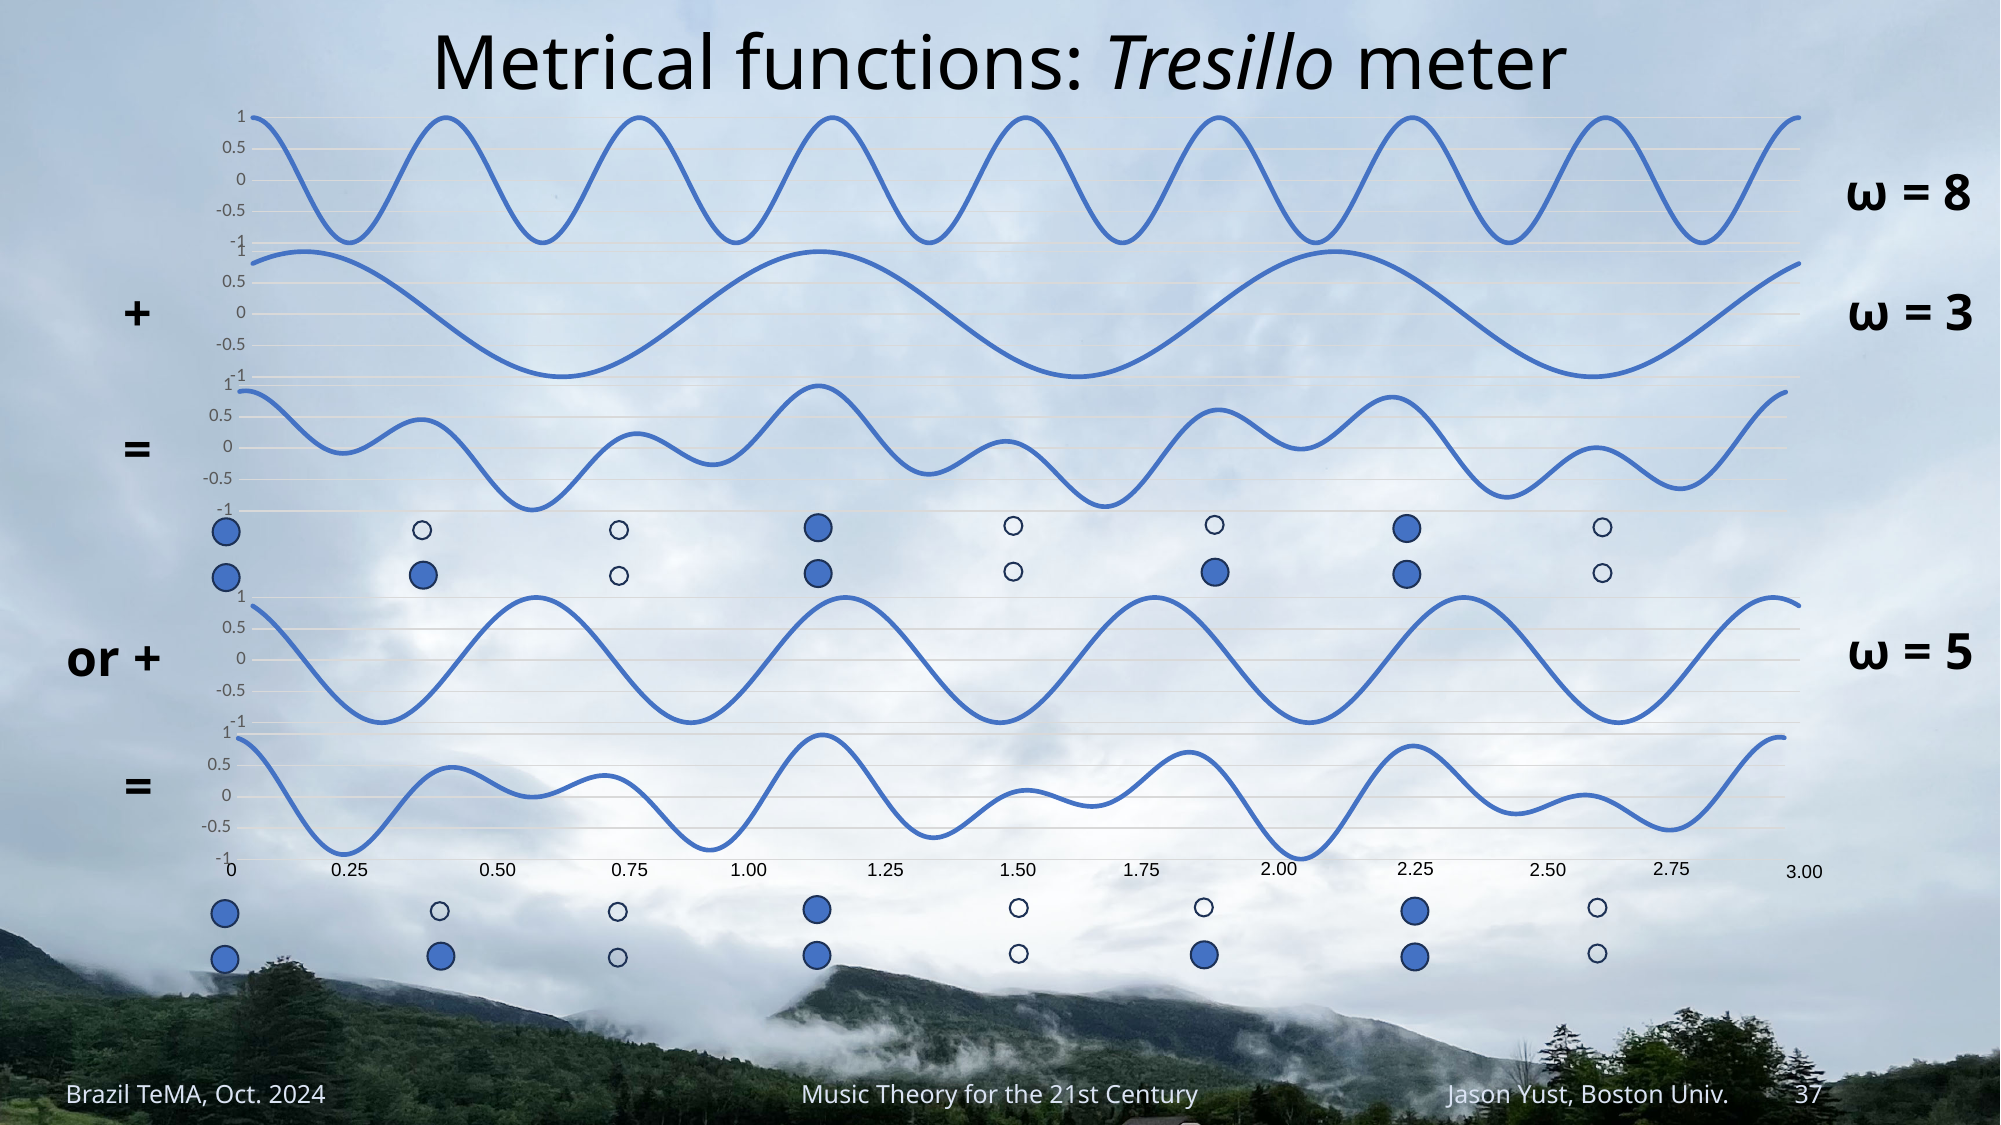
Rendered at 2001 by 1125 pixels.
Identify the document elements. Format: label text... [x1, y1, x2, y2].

text_box [210, 899, 240, 929]
text_box [803, 524, 833, 543]
text_box or + [38, 619, 177, 694]
text_box [608, 524, 630, 541]
text_box [426, 941, 456, 971]
text_box [1200, 557, 1230, 585]
text_box [1003, 561, 1024, 582]
chart [168, 585, 1833, 872]
text_box [607, 901, 628, 922]
text_box [1193, 897, 1214, 918]
text_box [1400, 942, 1430, 972]
text_box [1204, 524, 1225, 535]
text_box [1189, 940, 1219, 970]
text_box [1008, 943, 1029, 964]
text_box [802, 940, 832, 970]
text_box [211, 563, 241, 585]
text_box ω = 8 [1833, 152, 1987, 228]
text_box ω = 3 [1833, 273, 1989, 349]
text_box [802, 895, 832, 925]
text_box [803, 559, 833, 585]
text_box [1587, 943, 1608, 964]
text_box [1400, 896, 1430, 926]
text_box [412, 524, 433, 541]
slide_number Jason Yust, Boston Univ. 37 [1388, 1065, 1838, 1125]
text_box + [108, 273, 167, 349]
text_box [1003, 524, 1024, 536]
footer Music Theory for the 21st Century [662, 1065, 1338, 1125]
title Metrical functions: Tresillo meter [137, 1, 1863, 130]
text_box [1592, 524, 1613, 538]
text_box [607, 947, 628, 968]
text_box = [108, 410, 167, 486]
text_box [1592, 563, 1613, 584]
picture [0, 0, 2000, 1125]
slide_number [50, 1063, 588, 1124]
text_box [1008, 897, 1029, 919]
chart [169, 105, 1833, 524]
text_box [1587, 897, 1608, 918]
text_box [211, 524, 241, 547]
text_box = [109, 747, 168, 823]
text_box [1392, 559, 1422, 585]
text_box [1392, 524, 1422, 544]
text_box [211, 849, 1839, 890]
text_box ω = 5 [1833, 612, 1989, 687]
text_box [408, 560, 438, 585]
text_box [608, 565, 630, 585]
text_box [210, 944, 240, 974]
text_box [429, 901, 450, 922]
